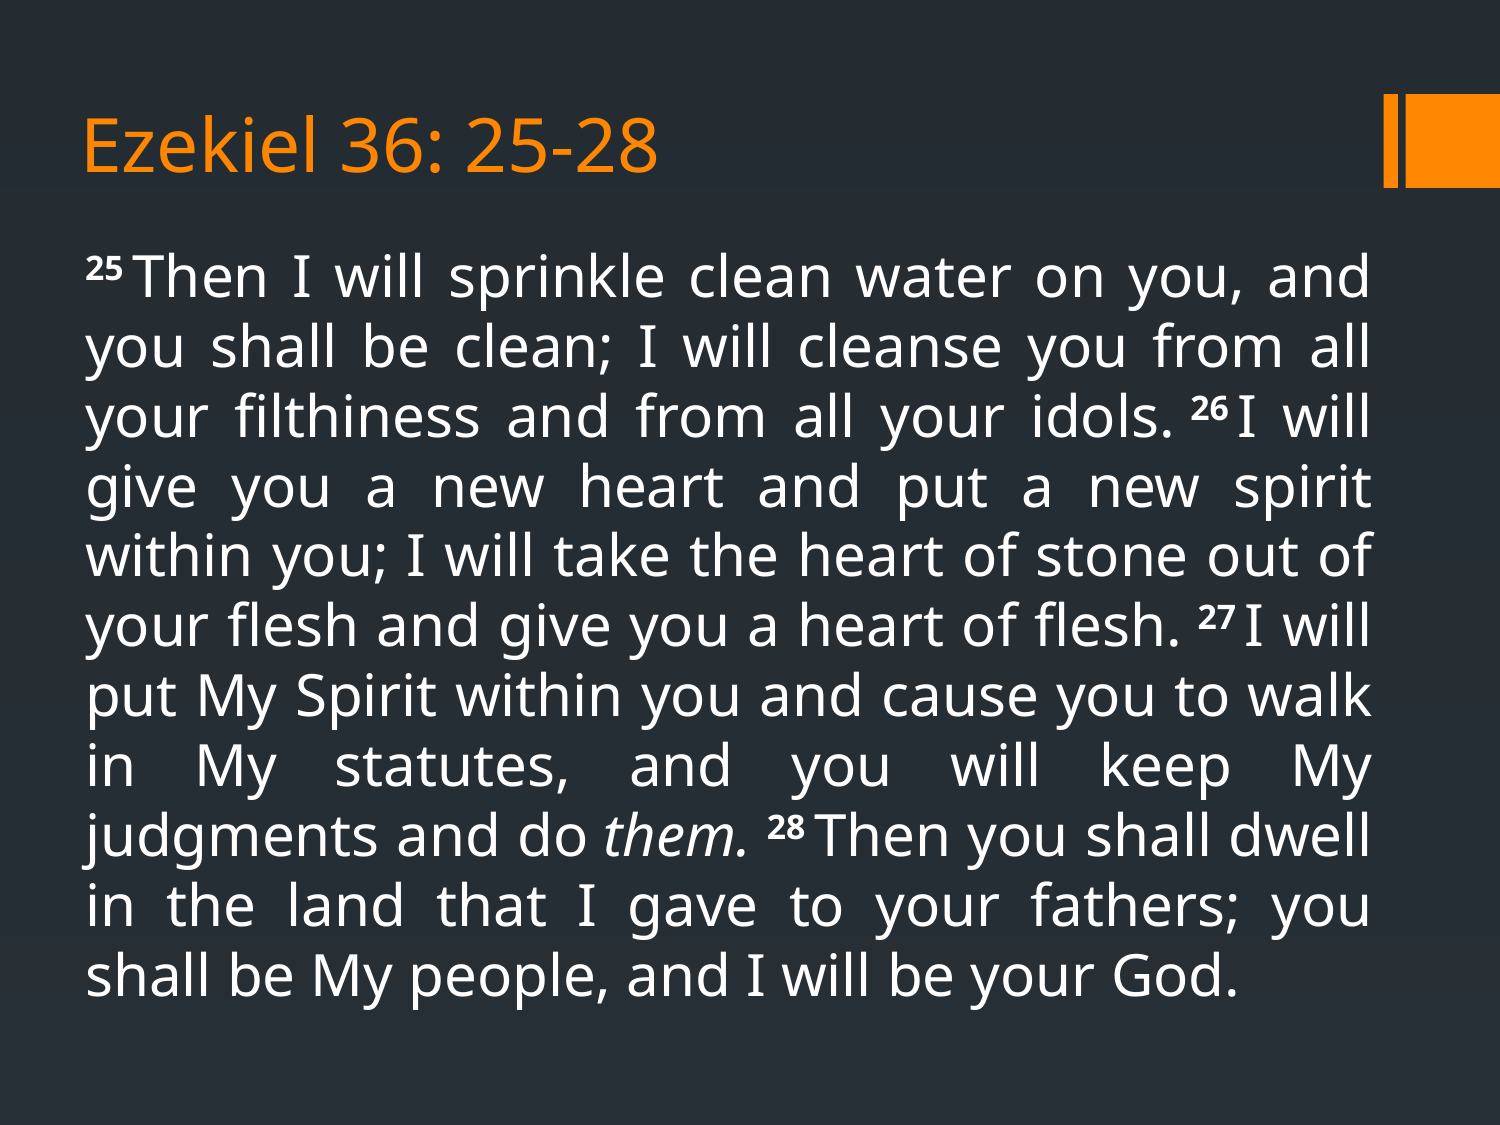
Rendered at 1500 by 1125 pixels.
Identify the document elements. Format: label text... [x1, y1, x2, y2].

text_box Ezekiel 36: 25-28 [64, 89, 1459, 220]
list 25 Then I will sprinkle clean water on you, and you shall be clean; I will cleanse you from all your filthiness and from all your idols. 26 I will give you a new heart and put a new spirit within you; I will take the heart of stone out of your flesh and give you a heart of flesh. 27 I will put My Spirit within you and cause you to walk in My statutes, and you will keep My judgments and do them. 28 Then you shall dwell in the land that I gave to your fathers; you shall be My people, and I will be your God. [62, 231, 1388, 1059]
